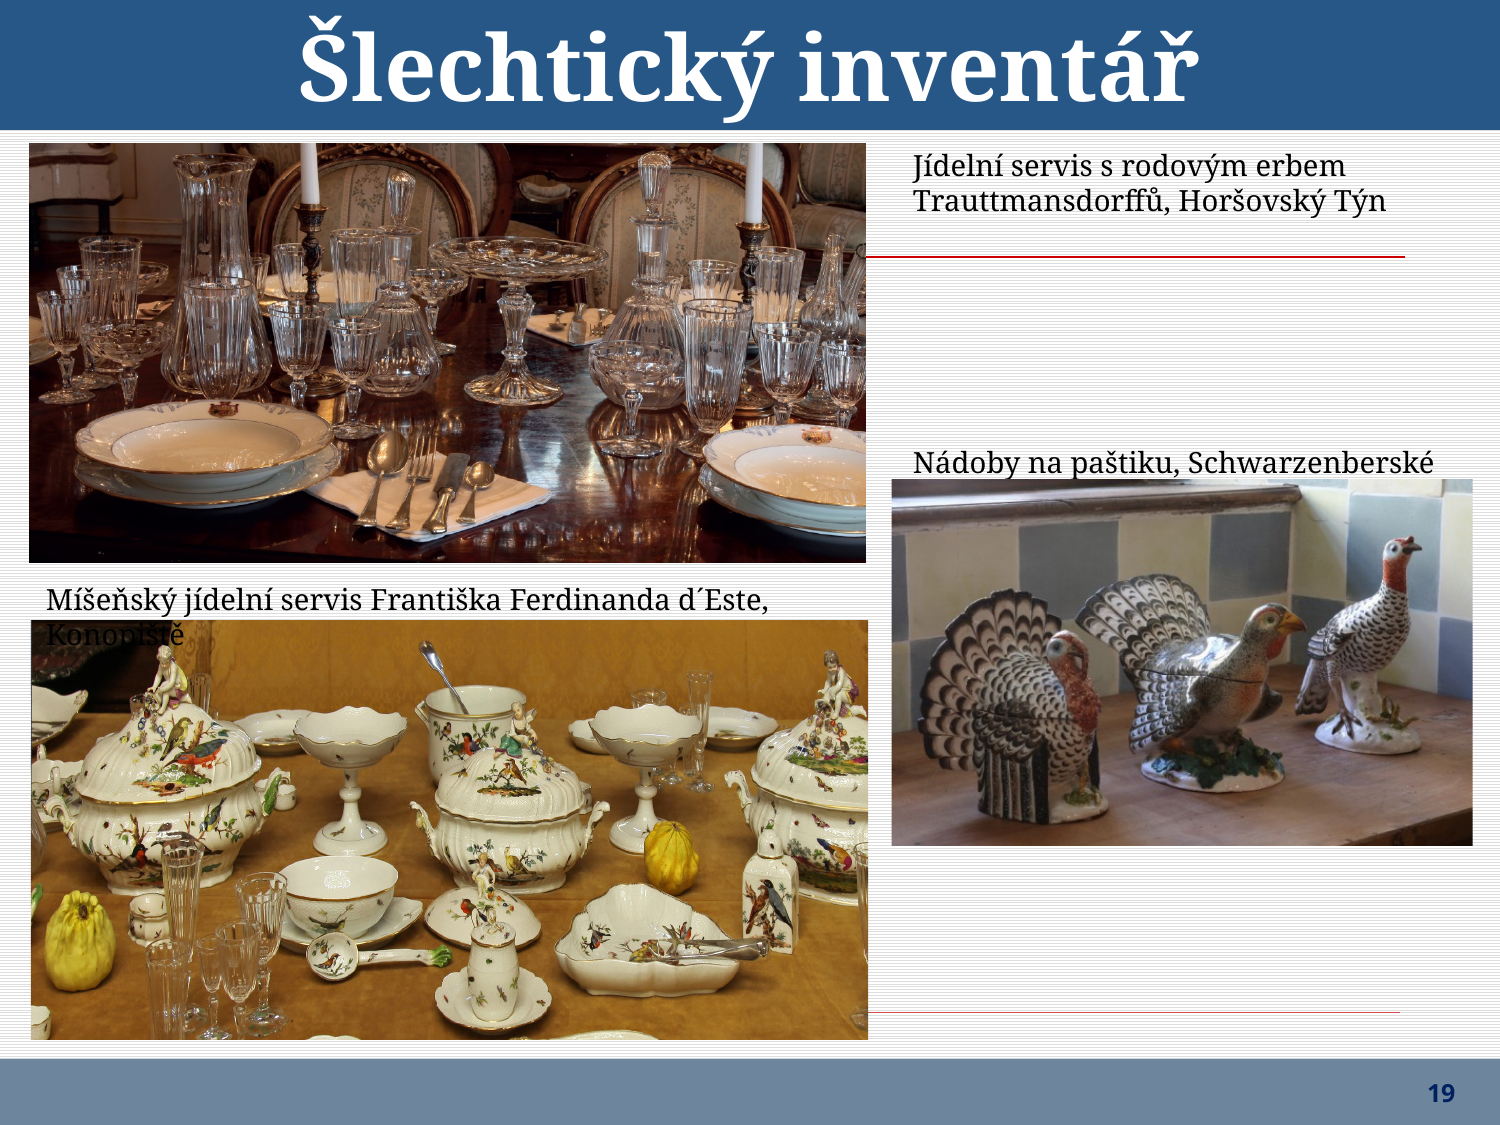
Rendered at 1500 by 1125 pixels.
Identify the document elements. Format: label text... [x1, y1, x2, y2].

text_box Nádoby na paštiku, Schwarzenberské sbírky [879, 436, 1489, 514]
text_box Šlechtický inventář [0, 0, 1500, 132]
picture [891, 479, 1473, 847]
slide_number 19 [1328, 1070, 1471, 1125]
text_box Míšeňský jídelní servis Františka Ferdinanda d´Este, Konopiště [30, 574, 852, 619]
picture [29, 142, 866, 563]
picture [30, 619, 869, 1040]
text_box Jídelní servis s rodovým erbem Trauttmansdorffů, Horšovský Týn [879, 139, 1483, 229]
text_box [0, 1056, 1500, 1125]
